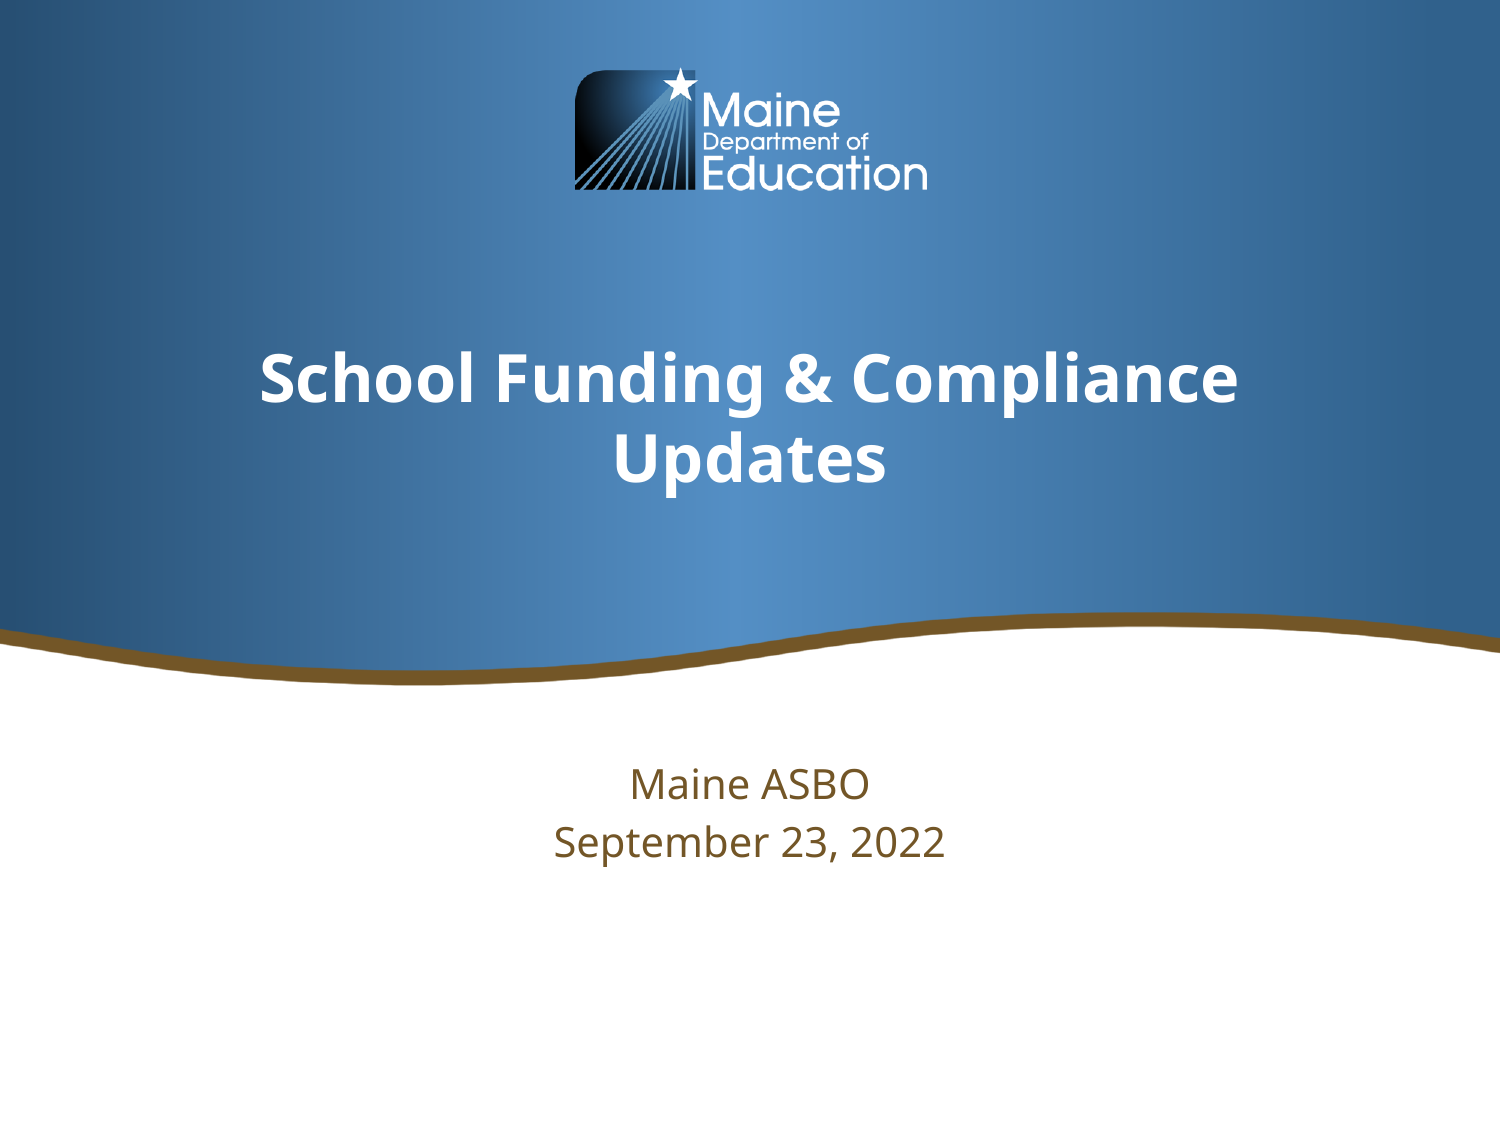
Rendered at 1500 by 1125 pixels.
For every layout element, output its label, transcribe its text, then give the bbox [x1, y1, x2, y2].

title School Funding & Compliance Updates [112, 262, 1388, 504]
subtitle Maine ASBO September 23, 2022 [225, 750, 1275, 988]
picture [0, 0, 1500, 1125]
